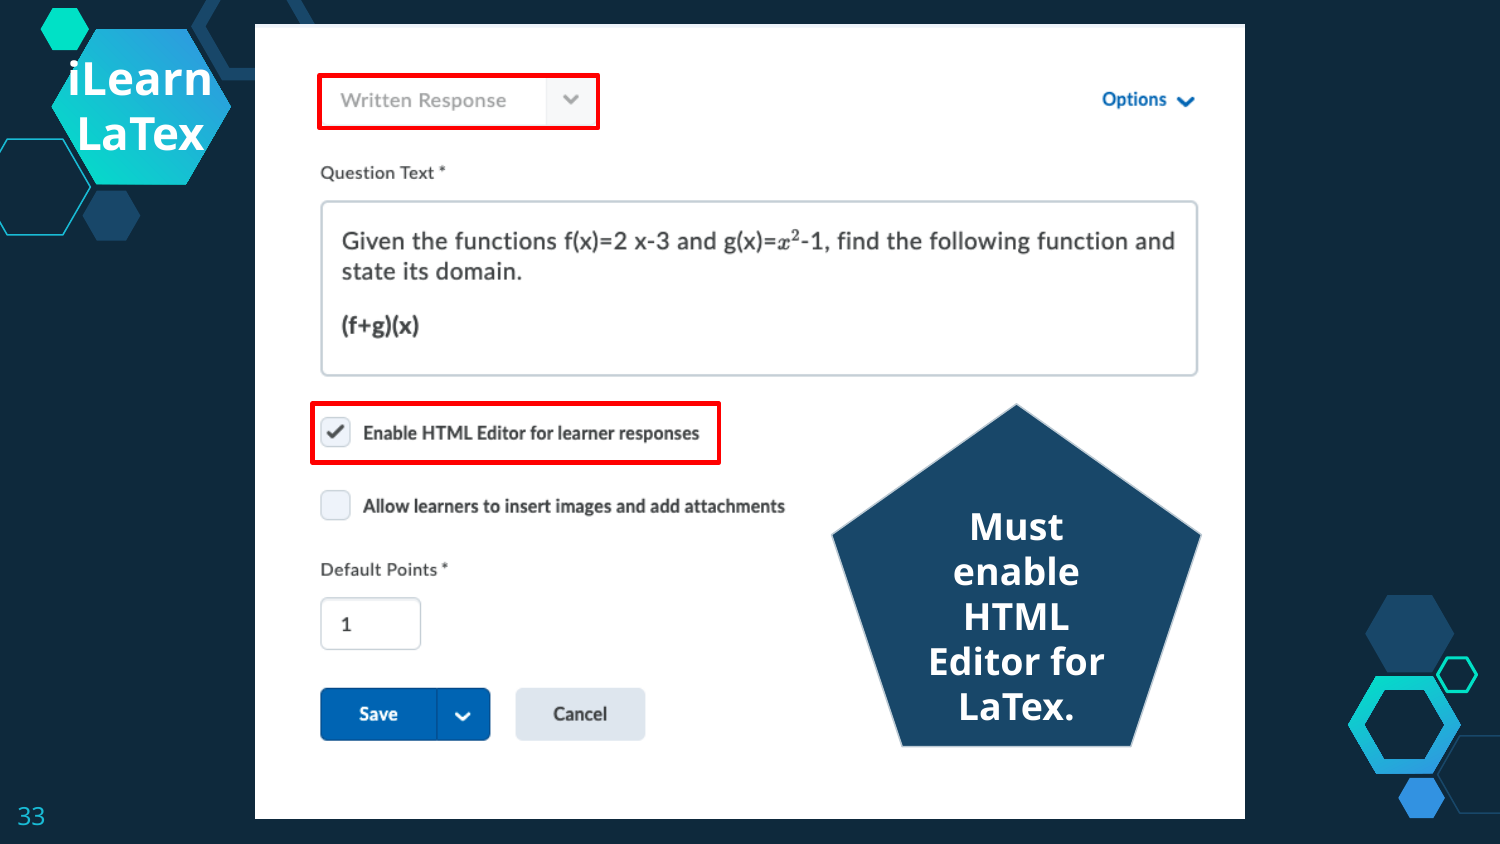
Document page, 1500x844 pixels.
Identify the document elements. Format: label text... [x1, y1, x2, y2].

slide_number 33 [2, 785, 93, 844]
text_box iLearn LaTex [52, 26, 229, 183]
picture [255, 24, 1245, 819]
